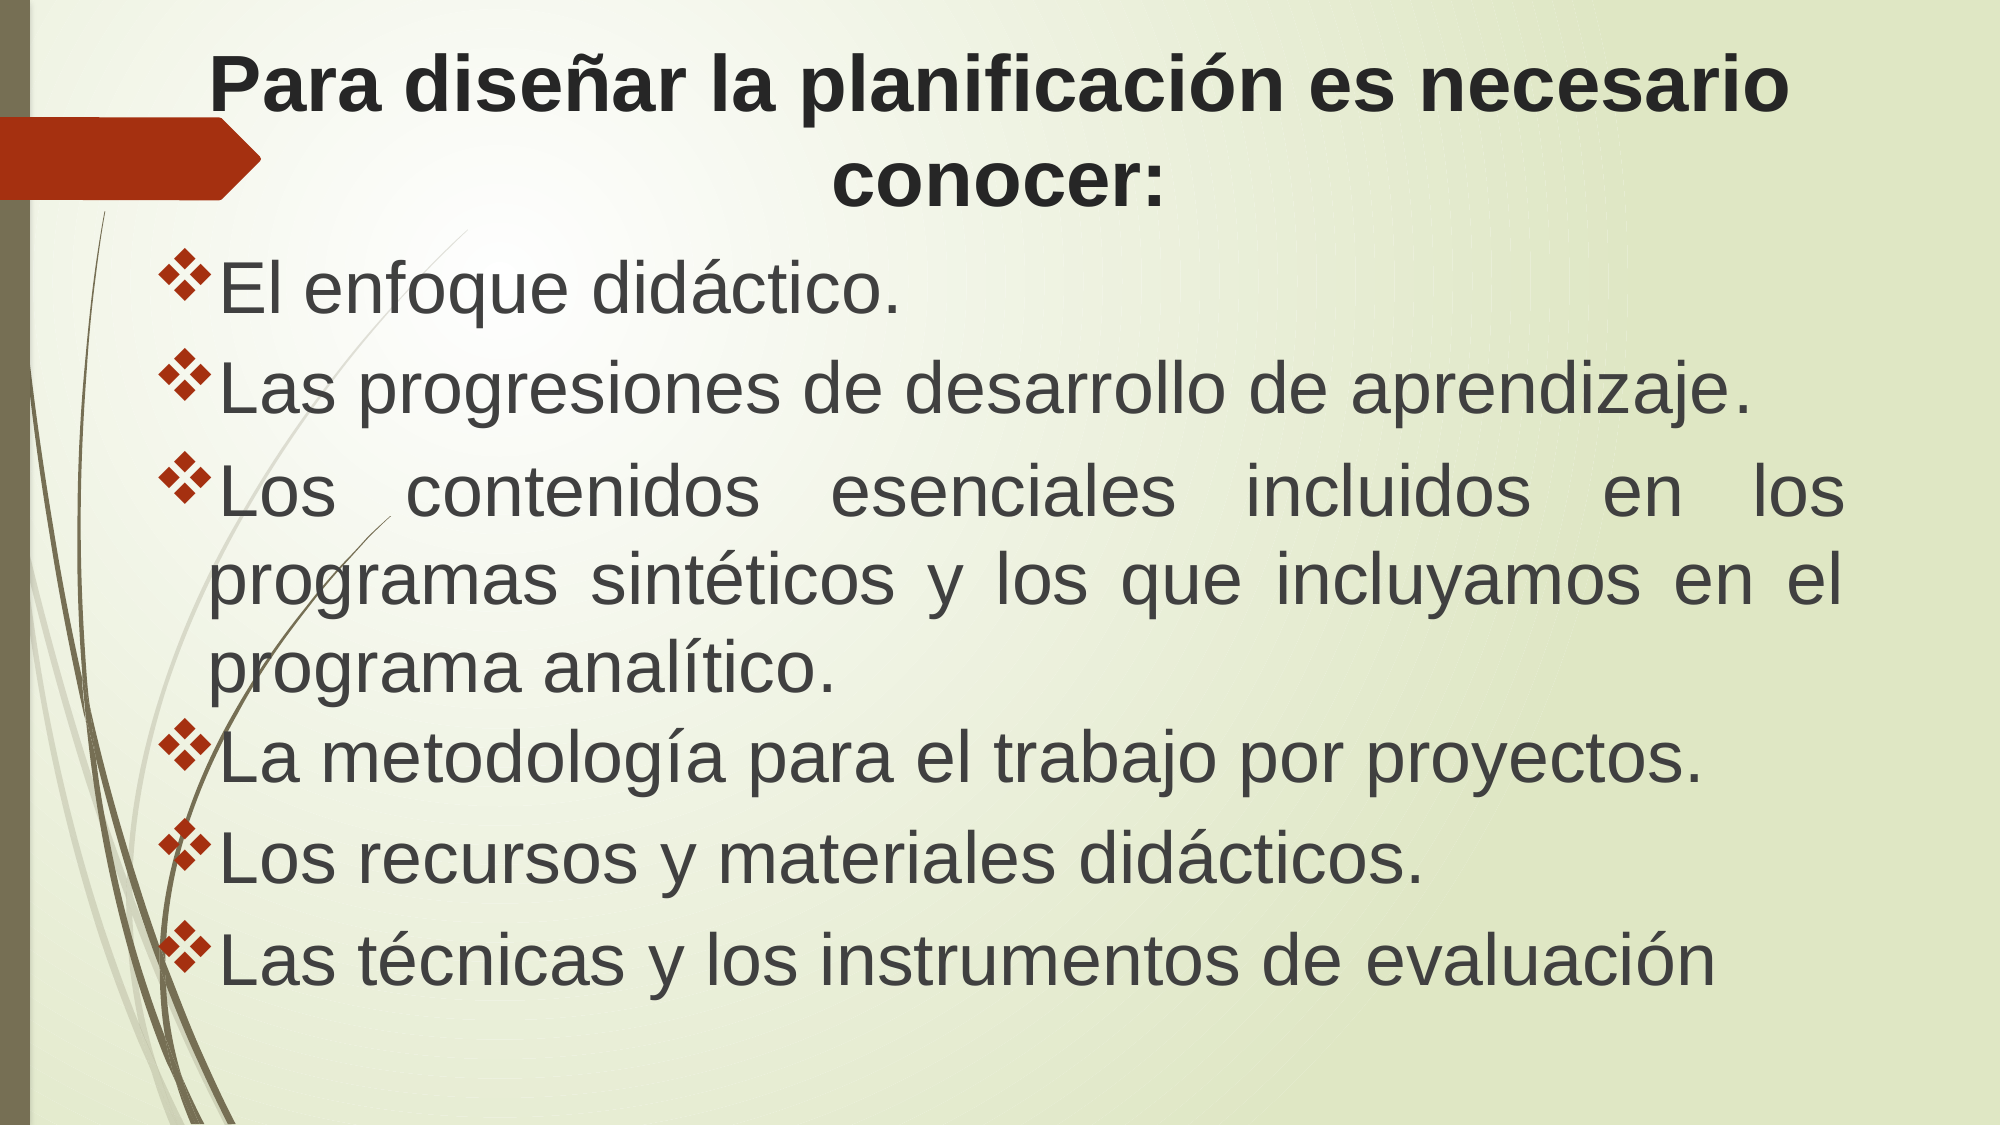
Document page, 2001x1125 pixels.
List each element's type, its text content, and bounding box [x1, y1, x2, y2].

list El enfoque didáctico. Las progresiones de desarrollo de aprendizaje. Los contenidos esenciales incluidos en los programas sintéticos y los que incluyamos en el programa analítico. La metodología para el trabajo por proyectos. Los recursos y materiales didácticos. Las técnicas y los instrumentos de evaluación [137, 232, 1863, 1014]
title Para diseñar la planificación es necesario conocer: [137, 23, 1863, 232]
